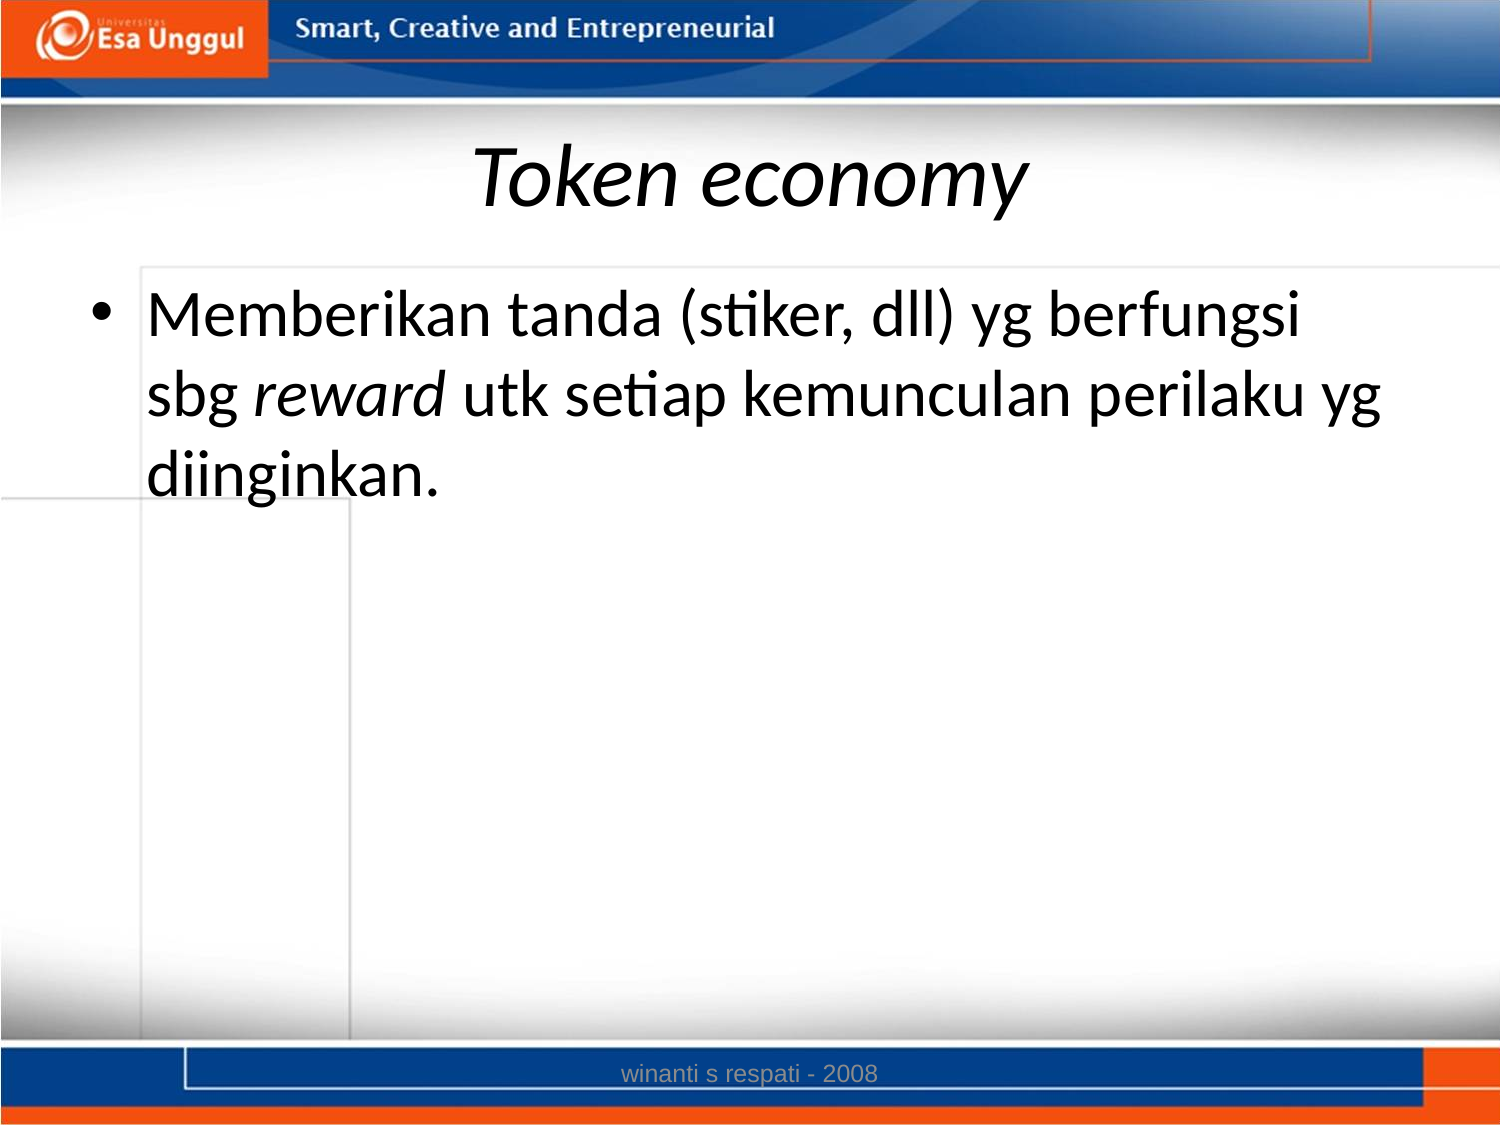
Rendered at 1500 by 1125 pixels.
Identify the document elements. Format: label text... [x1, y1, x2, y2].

title Token economy [75, 108, 1425, 233]
list Memberikan tanda (stiker, dll) yg berfungsi sbg reward utk setiap kemunculan perilaku yg diinginkan. [75, 262, 1425, 1005]
picture [0, 0, 1500, 1125]
footer winanti s respati - 2008 [512, 1042, 988, 1103]
